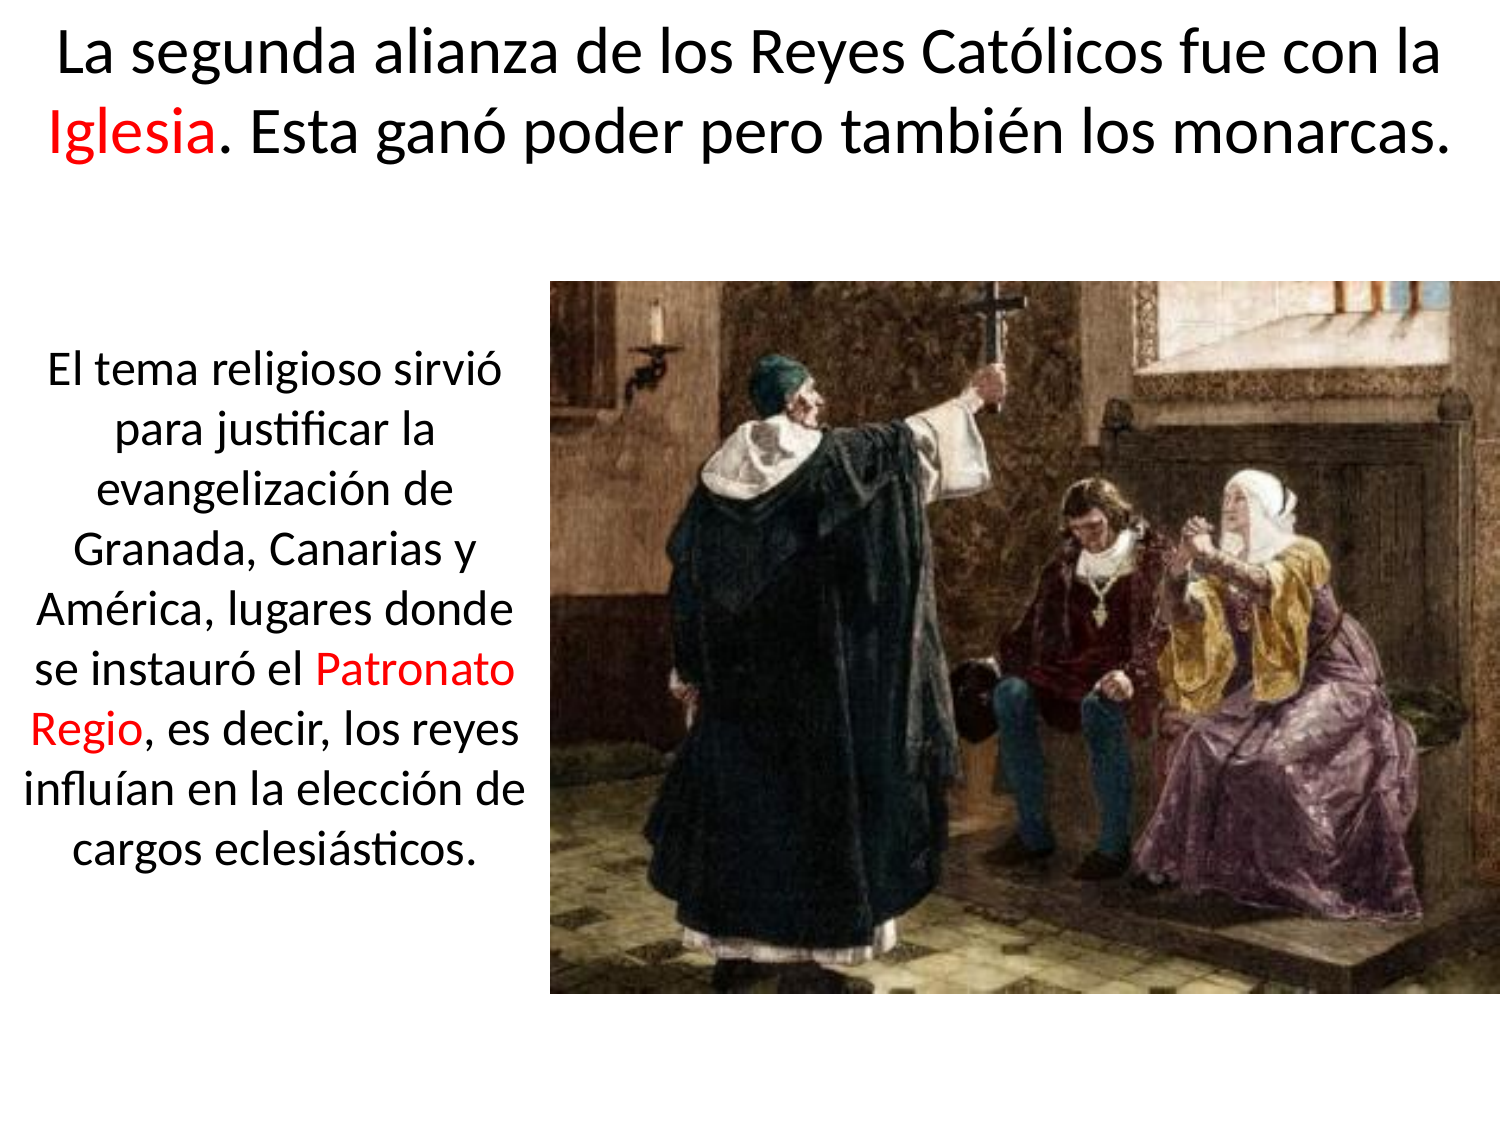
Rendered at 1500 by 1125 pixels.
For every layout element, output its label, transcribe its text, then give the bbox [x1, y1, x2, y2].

picture [550, 280, 1500, 994]
text_box La segunda alianza de los Reyes Católicos fue con la Iglesia. Esta ganó poder pero también los monarcas. [0, 0, 1500, 175]
text_box El tema religioso sirvió para justificar la evangelización de Granada, Canarias y América, lugares donde se instauró el Patronato Regio, es decir, los reyes influían en la elección de cargos eclesiásticos. [0, 328, 545, 883]
